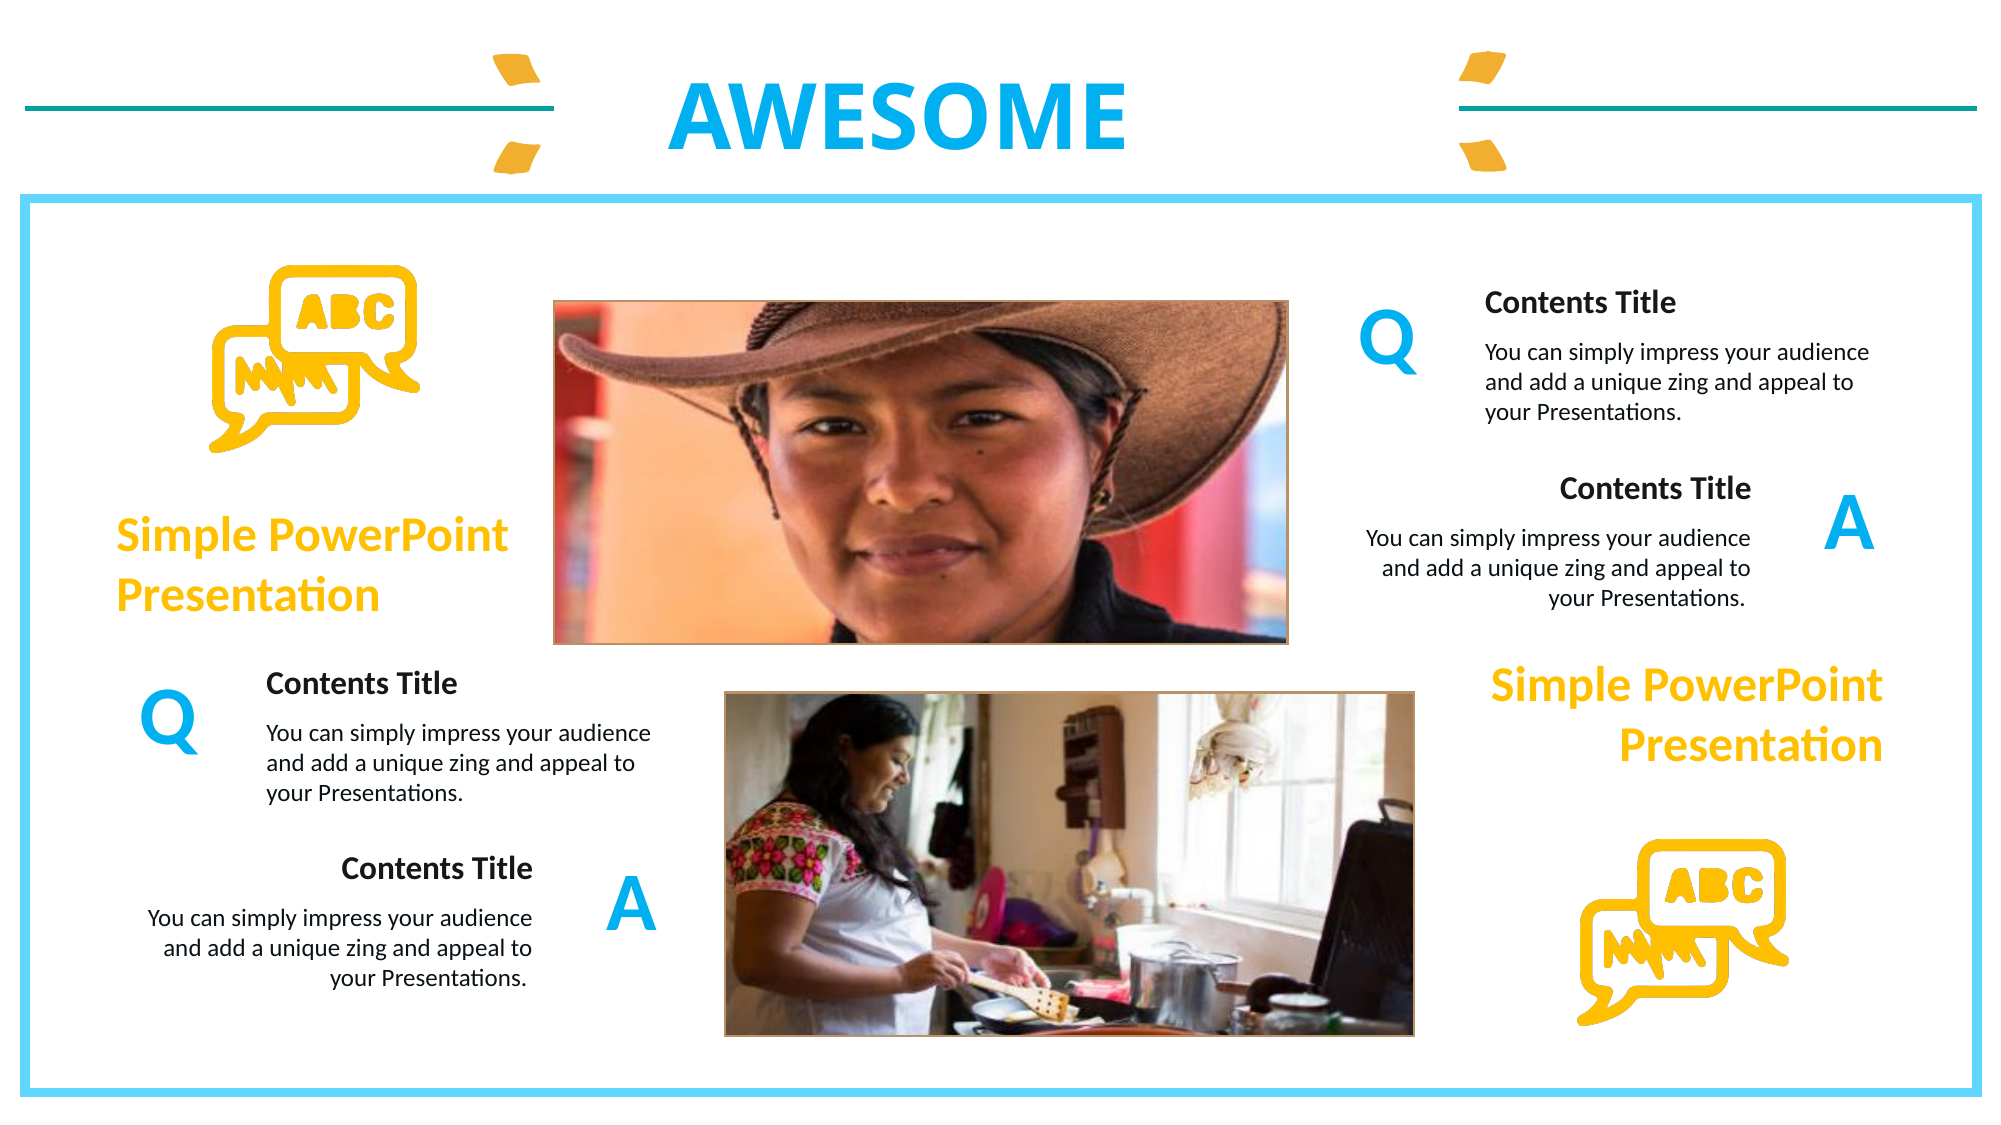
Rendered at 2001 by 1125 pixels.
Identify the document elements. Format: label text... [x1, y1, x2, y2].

picture [209, 265, 420, 453]
text_box Simple PowerPoint Presentation [101, 494, 553, 629]
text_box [119, 839, 681, 1001]
text_box [553, 300, 1289, 645]
text_box Simple PowerPoint Presentation [1319, 643, 1899, 779]
text_box [724, 691, 1415, 1037]
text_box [1337, 458, 1899, 620]
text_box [119, 653, 681, 815]
text_box AWESOME [654, 50, 1343, 176]
picture [1577, 839, 1789, 1026]
text_box [24, 198, 1978, 1094]
text_box [493, 141, 541, 175]
text_box [492, 53, 541, 86]
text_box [1337, 272, 1899, 435]
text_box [1458, 50, 1507, 108]
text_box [1458, 109, 1507, 172]
